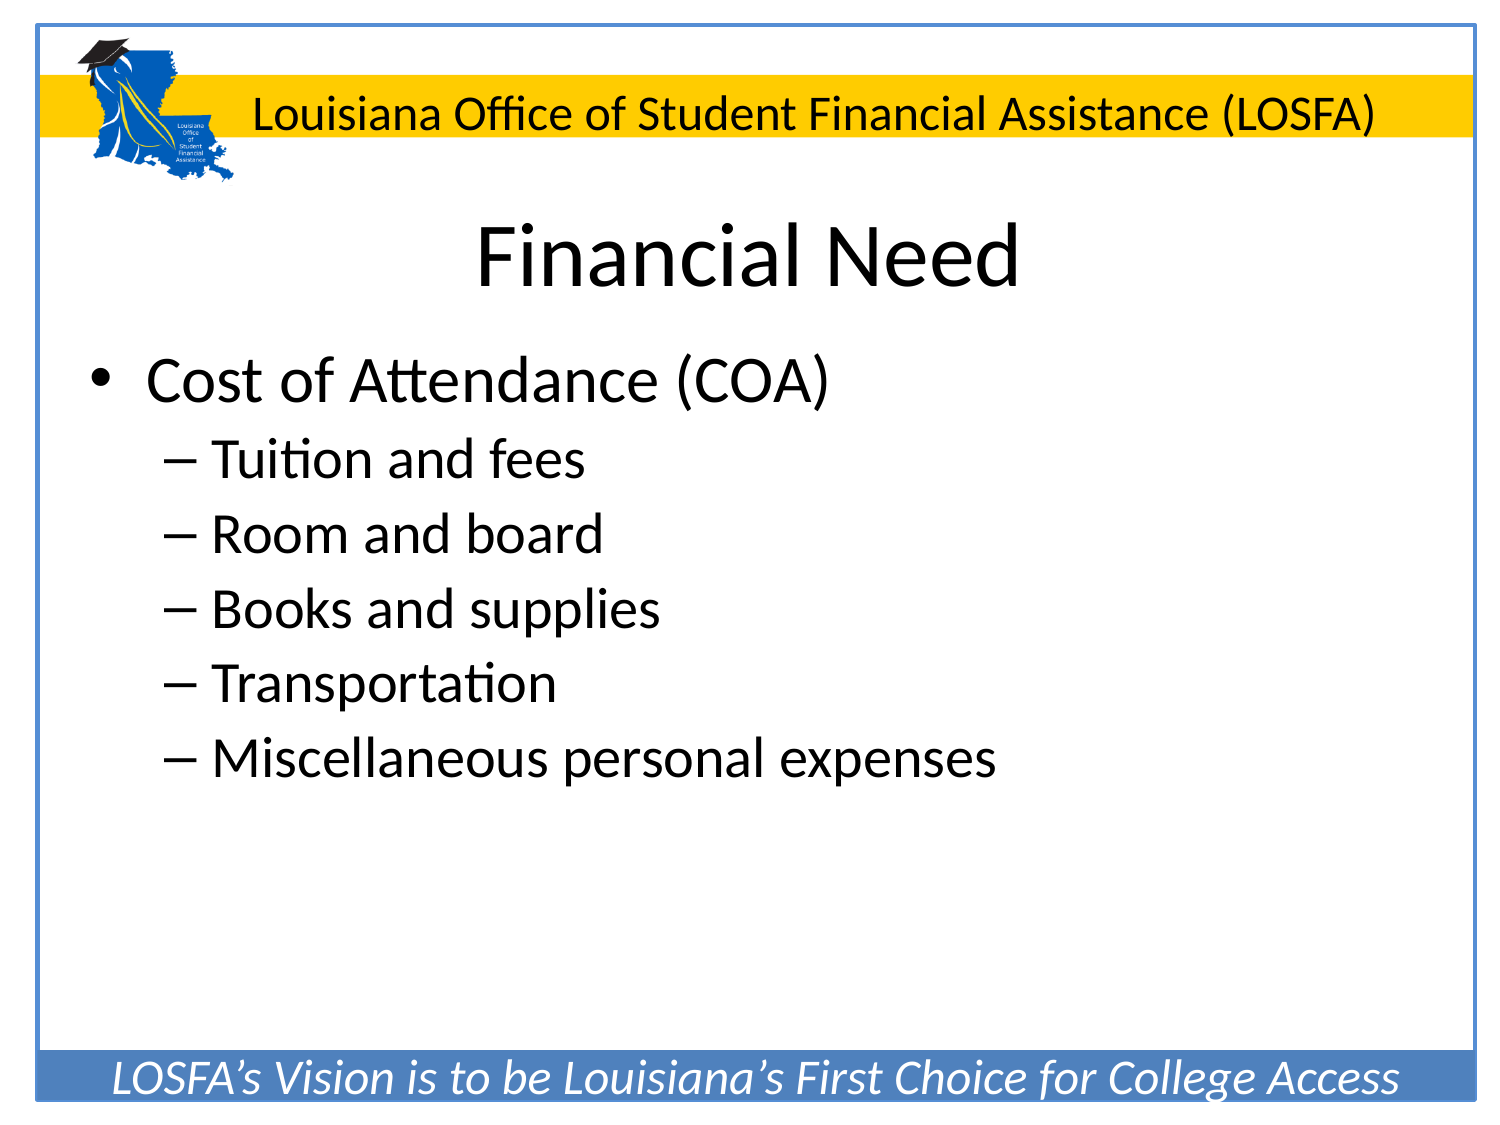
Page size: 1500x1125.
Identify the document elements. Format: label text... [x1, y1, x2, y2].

title Financial Need [75, 187, 1425, 313]
list Cost of Attendance (COA) Tuition and fees Room and board Books and supplies Transportation Miscellaneous personal expenses [75, 337, 1425, 1005]
picture [75, 37, 238, 186]
